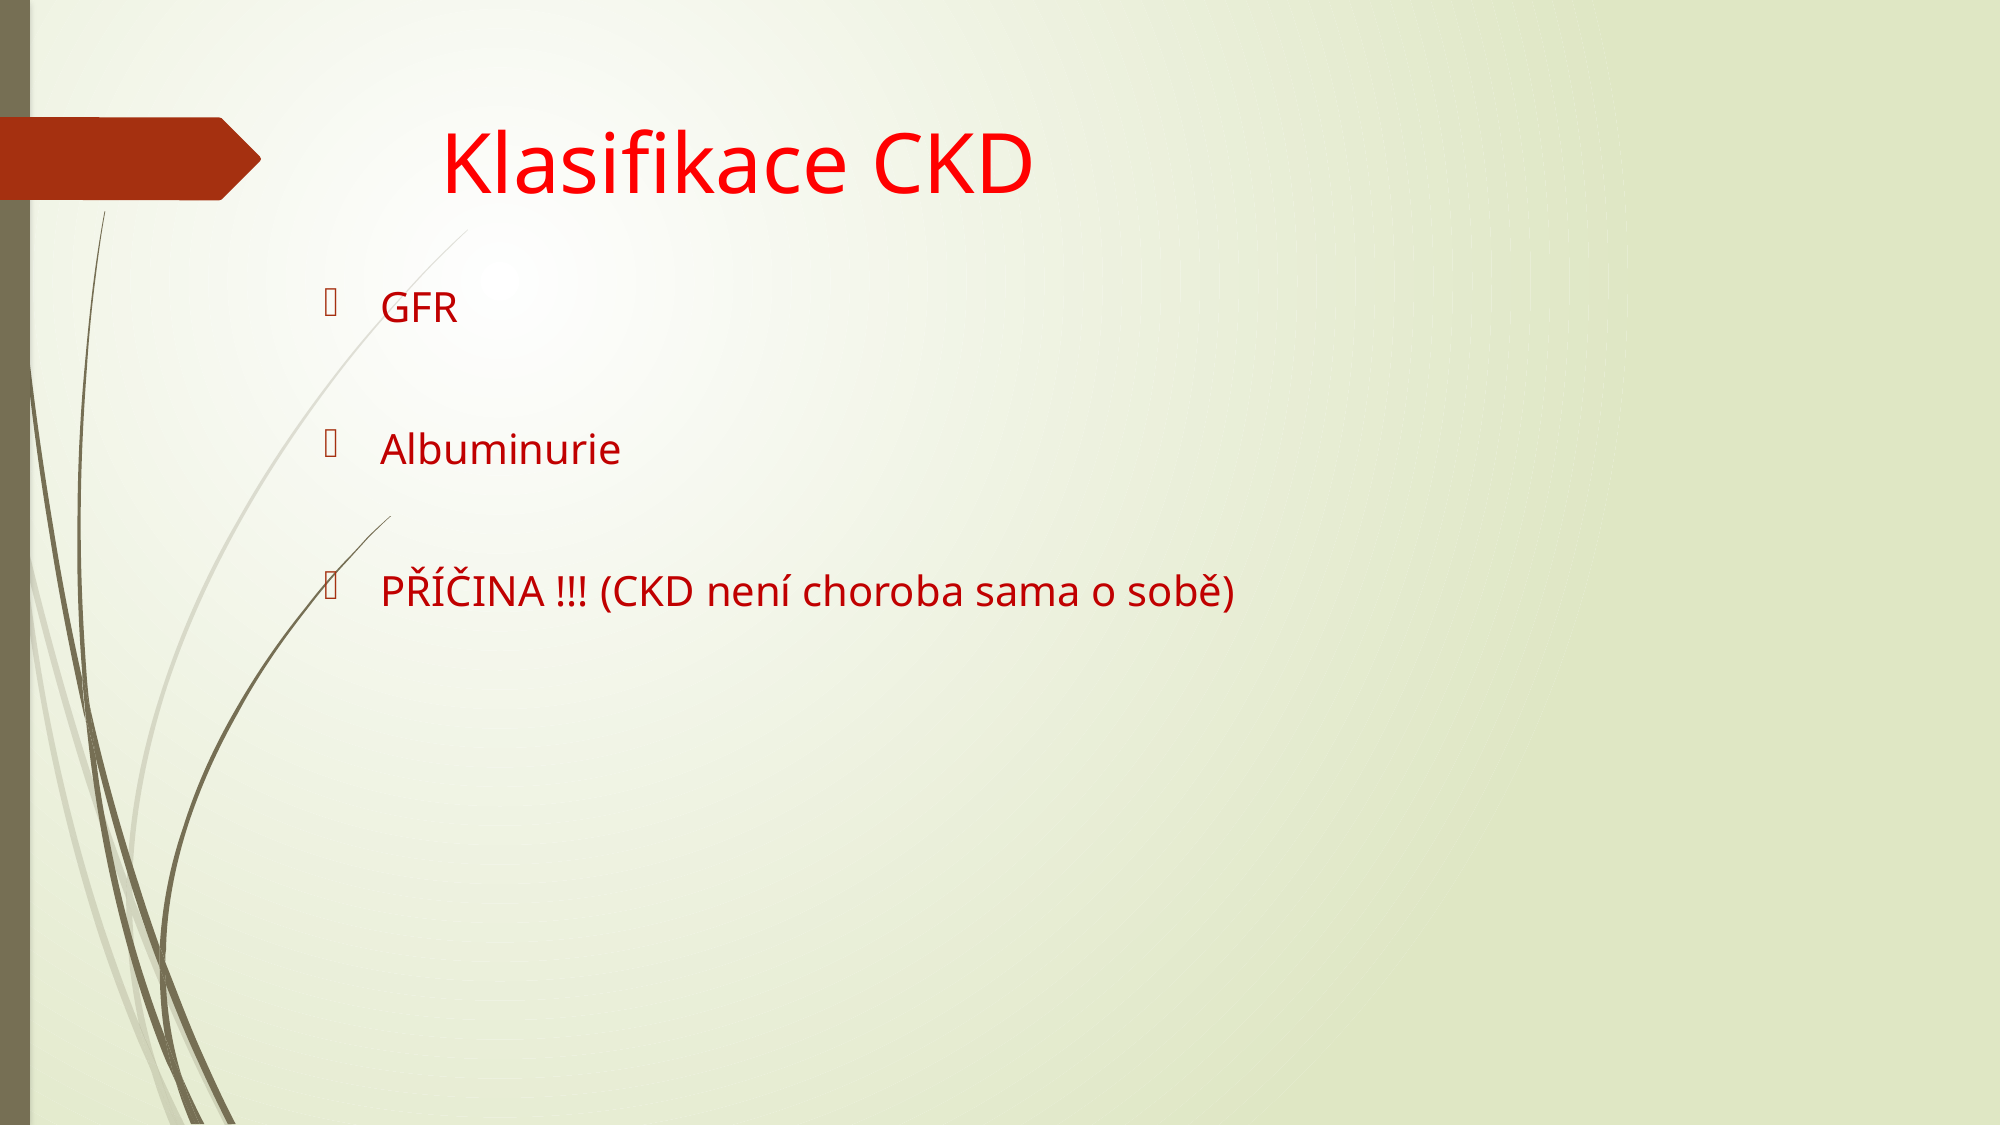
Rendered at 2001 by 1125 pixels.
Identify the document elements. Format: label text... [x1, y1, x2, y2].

list GFR Albuminurie PŘÍČINA !!! (CKD není choroba sama o sobě) [308, 273, 1772, 1010]
title Klasifikace CKD [425, 102, 1888, 313]
